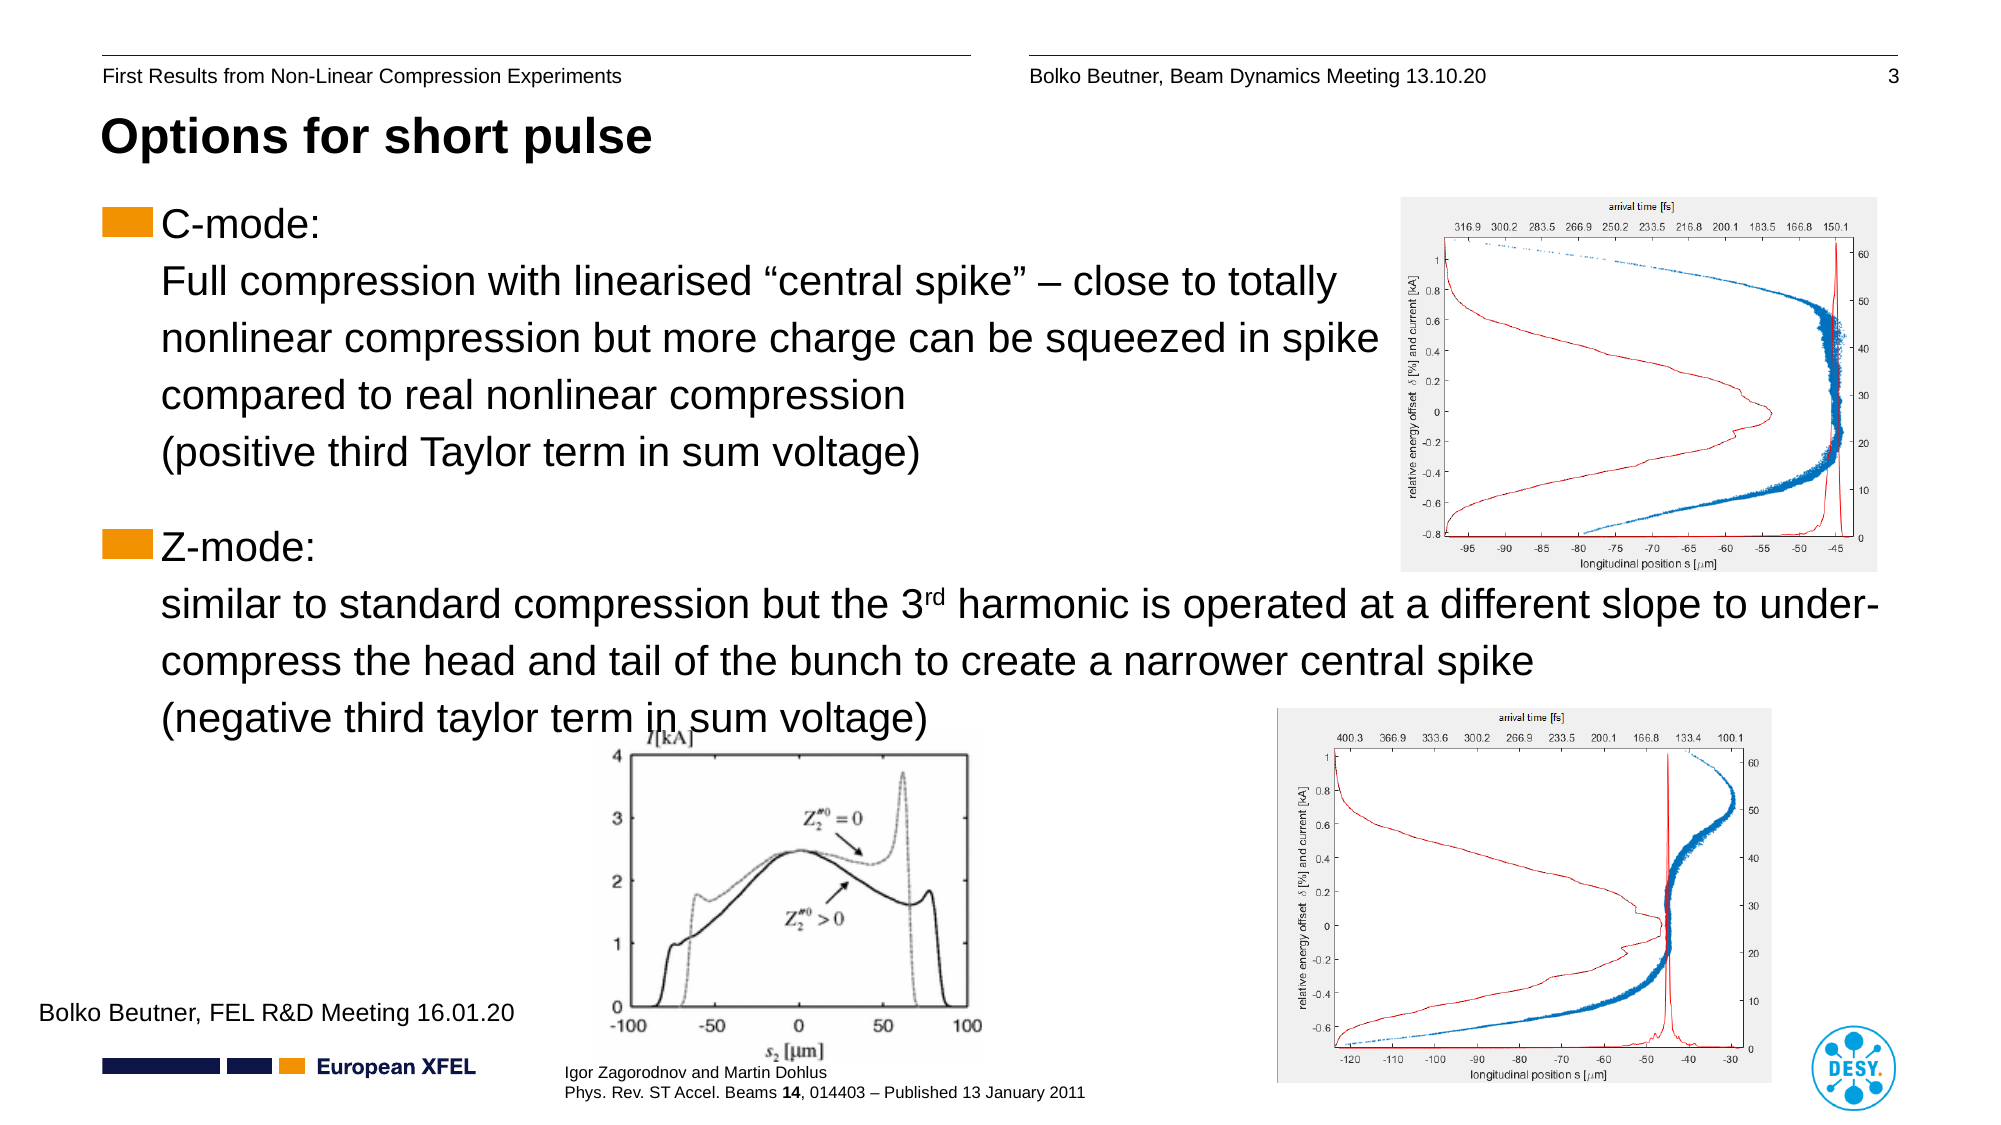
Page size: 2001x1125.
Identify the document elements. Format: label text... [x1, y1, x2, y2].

picture [1809, 1023, 1898, 1113]
picture [1400, 197, 1878, 572]
list C-mode: Full compression with linearised “central spike” – close to totally nonlinear compression but more charge can be squeezed in spike compared to real nonlinear compression (positive third Taylor term in sum voltage) Z-mode: similar to standard compression but the 3rd harmonic is operated at a different slope to under-compress the head and tail of the bunch to create a narrower central spike (negative third taylor term in sum voltage) [102, 190, 1898, 992]
picture [590, 730, 982, 1062]
title Options for short pulse [100, 100, 1898, 164]
text_box Igor Zagorodnov and Martin Dohlus Phys. Rev. ST Accel. Beams 14, 014403 – Published 13 January 2011 [549, 1054, 1175, 1109]
picture [1277, 707, 1772, 1083]
text_box Bolko Beutner, FEL R&D Meeting 16.01.20 [24, 988, 531, 1034]
